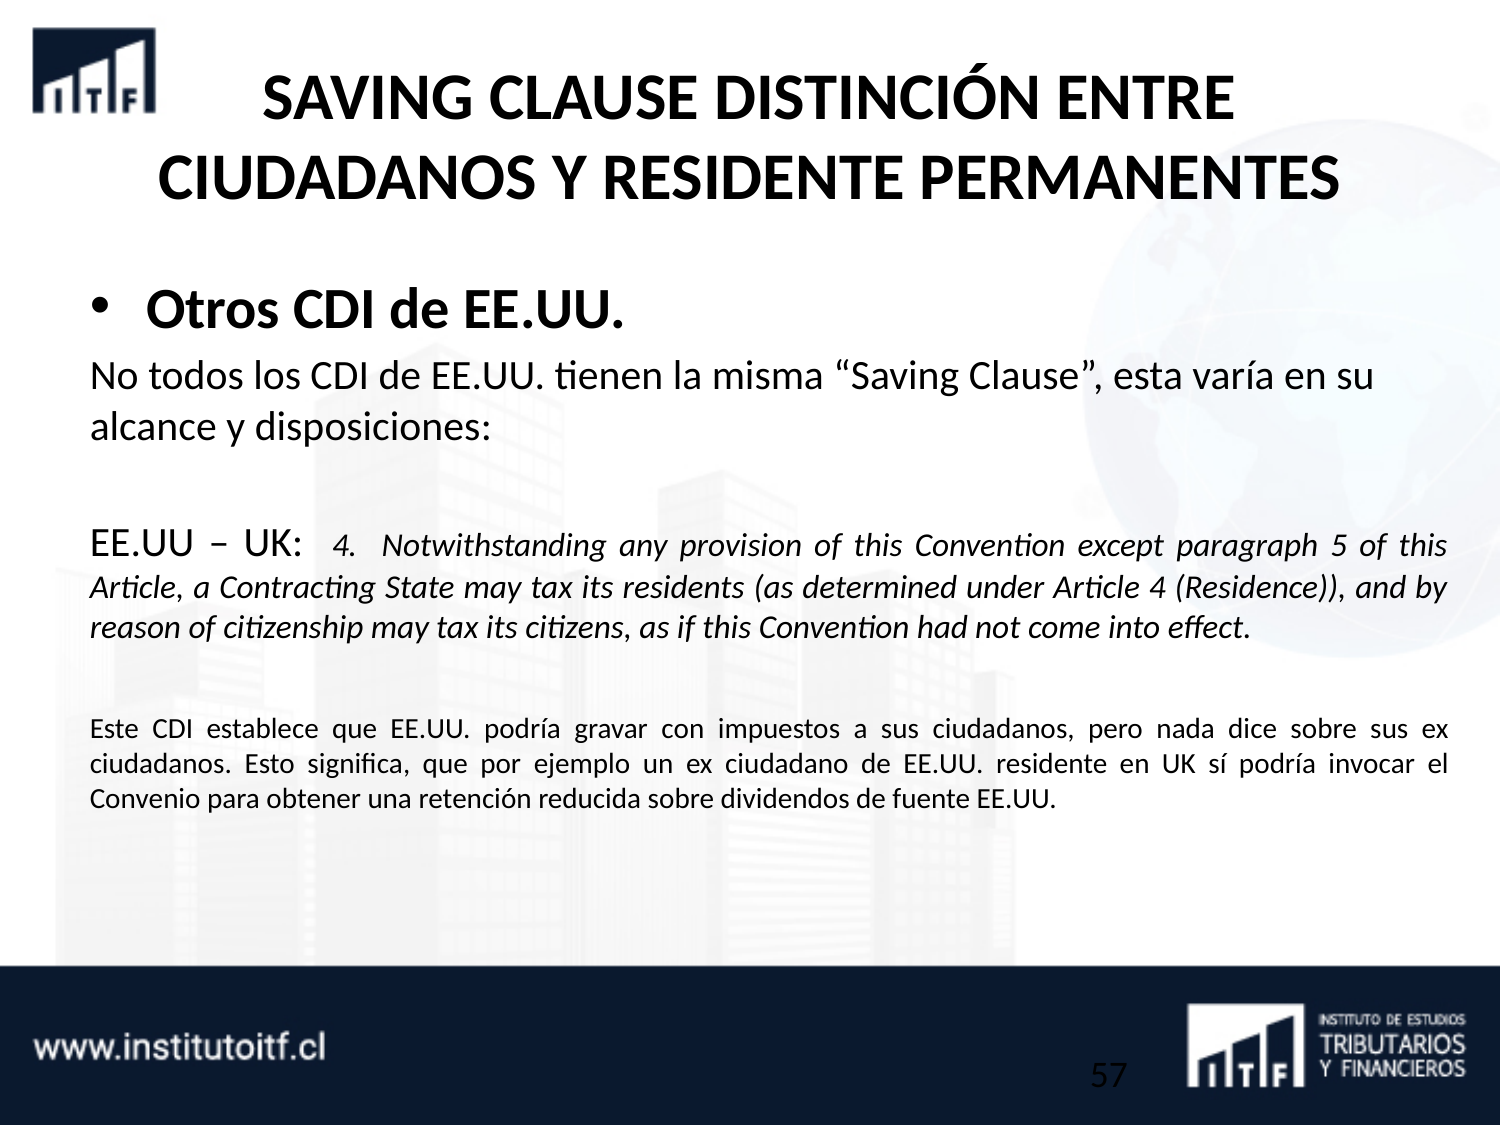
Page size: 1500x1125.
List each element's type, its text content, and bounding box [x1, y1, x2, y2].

picture [0, 0, 1500, 1125]
title SAVING CLAUSE DISTINCIÓN ENTRE CIUDADANOS Y RESIDENTE PERMANENTES [75, 45, 1425, 233]
slide_number 57 [1074, 1042, 1425, 1103]
list Otros CDI de EE.UU. No todos los CDI de EE.UU. tienen la misma “Saving Clause”, esta varía en su alcance y disposiciones: EE.UU – UK: 4. Notwithstanding any provision of this Convention except paragraph 5 of this Article, a Contracting State may tax its residents (as determined under Article 4 (Residence)), and by reason of citizenship may tax its citizens, as if this Convention had not come into effect. Este CDI establece que EE.UU. podría gravar con impuestos a sus ciudadanos, pero nada dice sobre sus ex ciudadanos. Esto significa, que por ejemplo un ex ciudadano de EE.UU. residente en UK sí podría invocar el Convenio para obtener una retención reducida sobre dividendos de fuente EE.UU. [75, 262, 1465, 1005]
